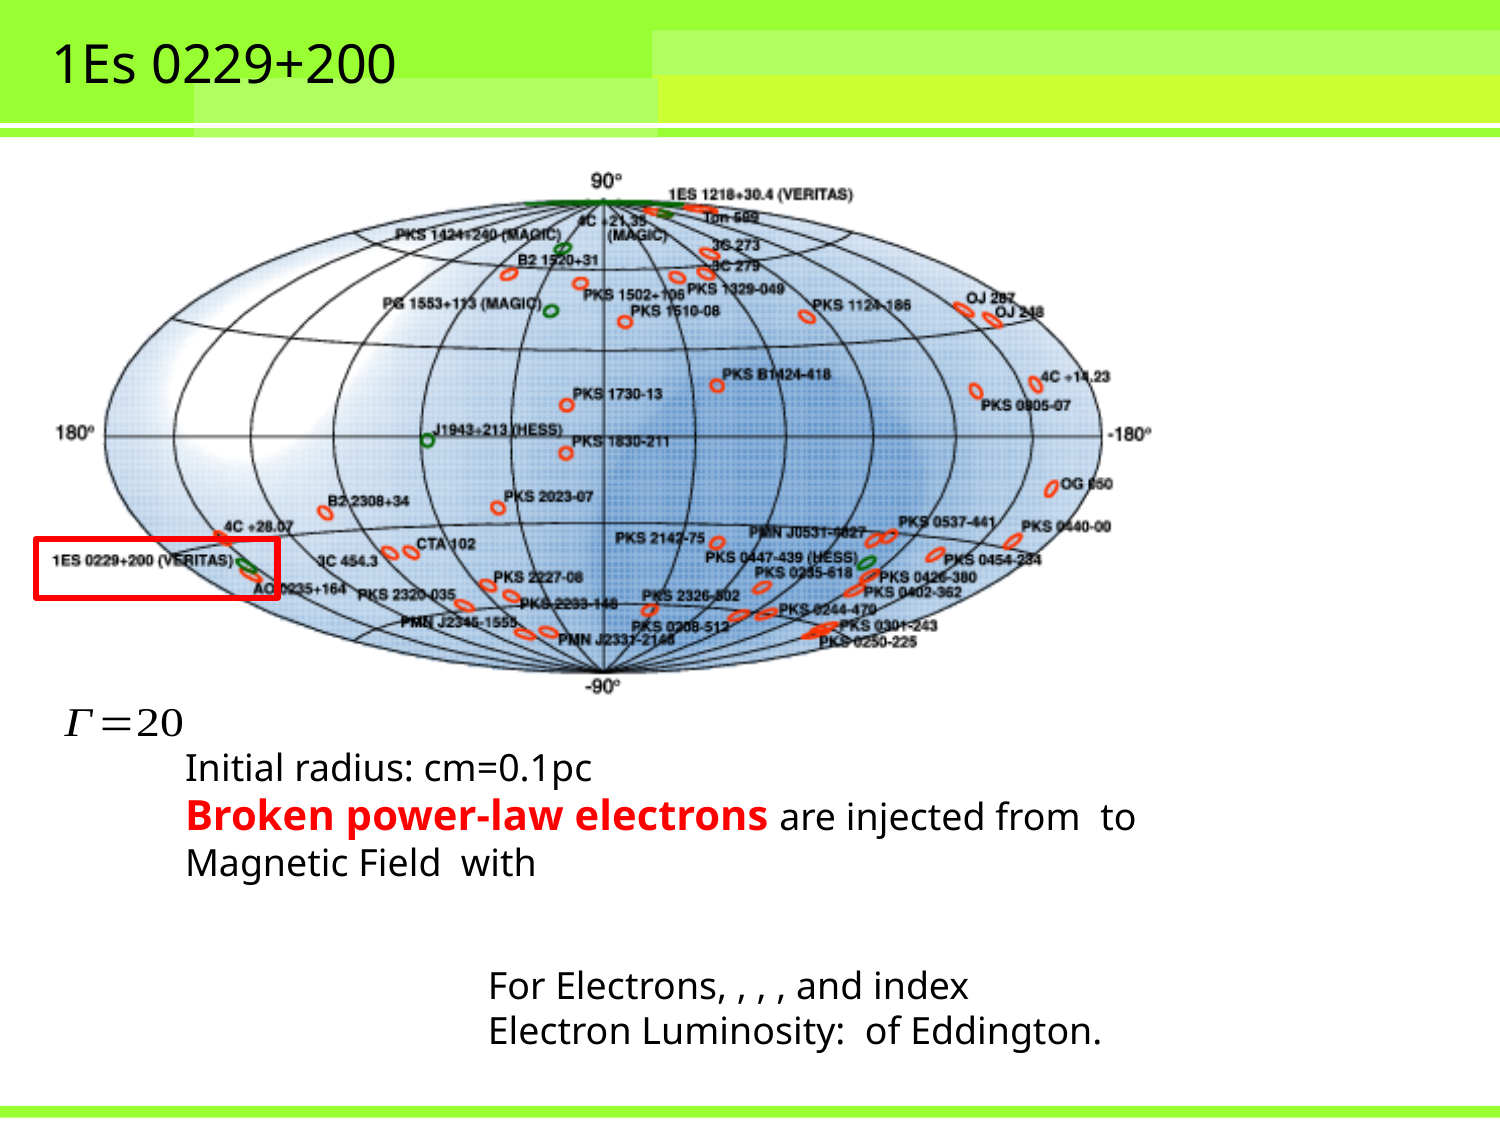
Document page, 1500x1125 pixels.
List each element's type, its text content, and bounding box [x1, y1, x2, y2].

title 1Es 0229+200 [36, 4, 1465, 119]
picture [35, 166, 1182, 711]
